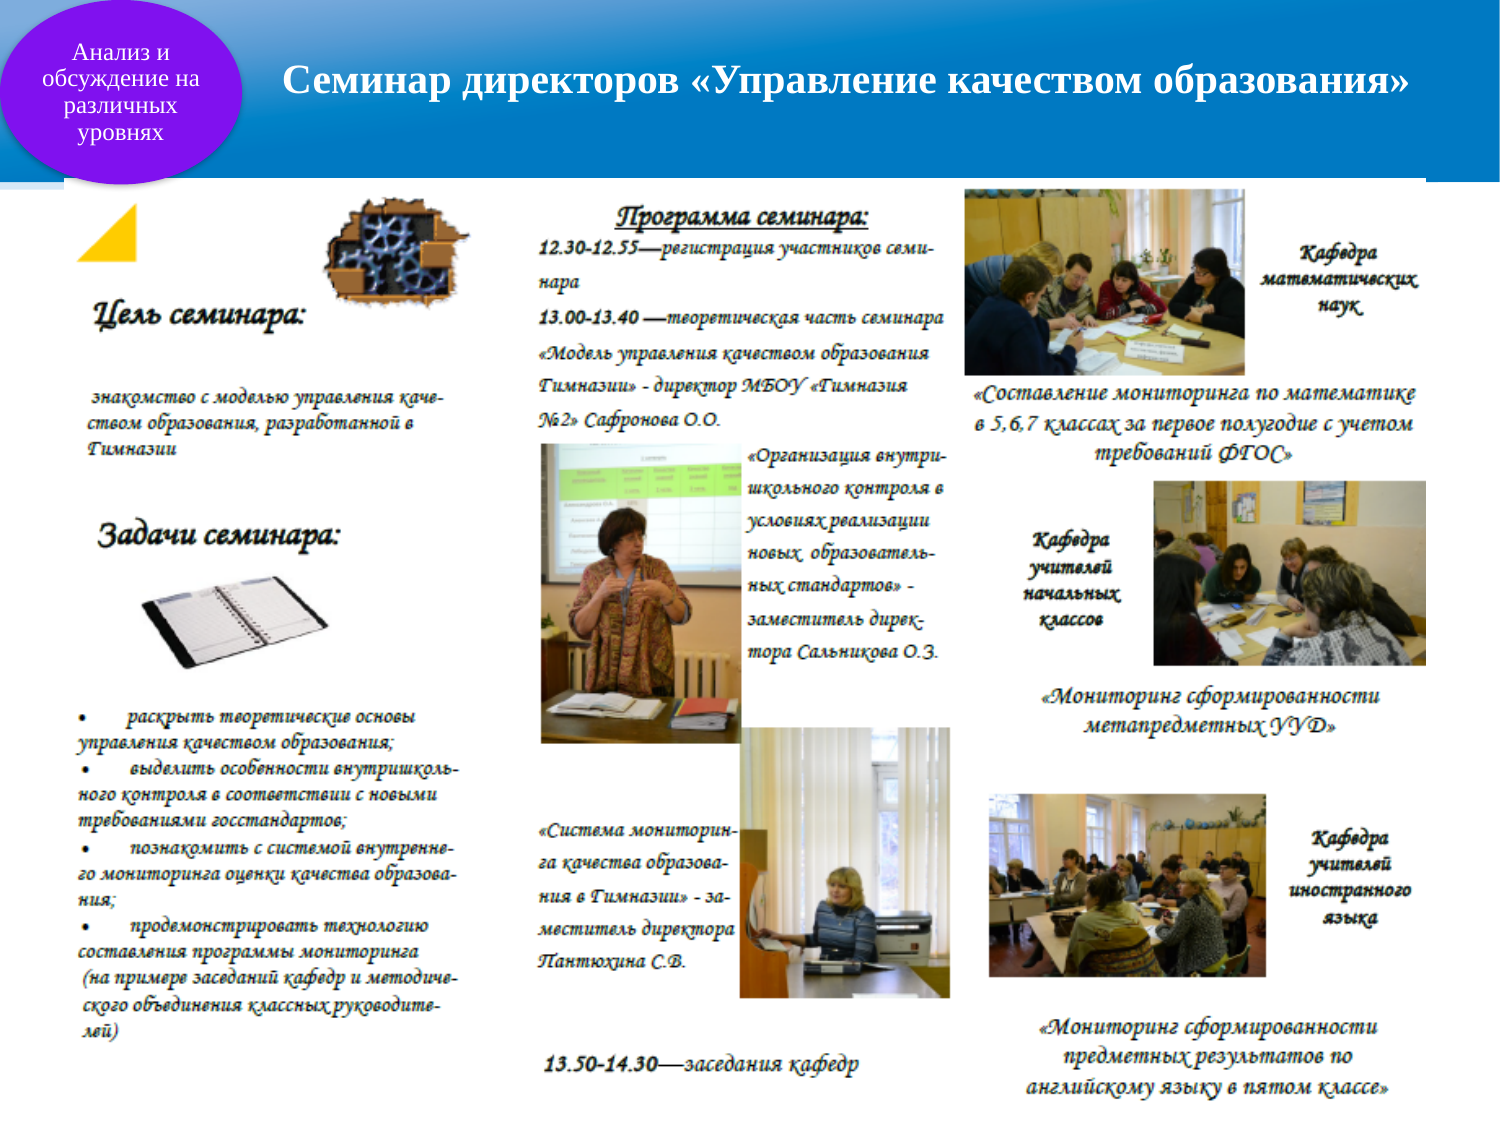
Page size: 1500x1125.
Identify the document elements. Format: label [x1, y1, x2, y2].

picture [0, 0, 1500, 1125]
text_box [0, 0, 243, 185]
